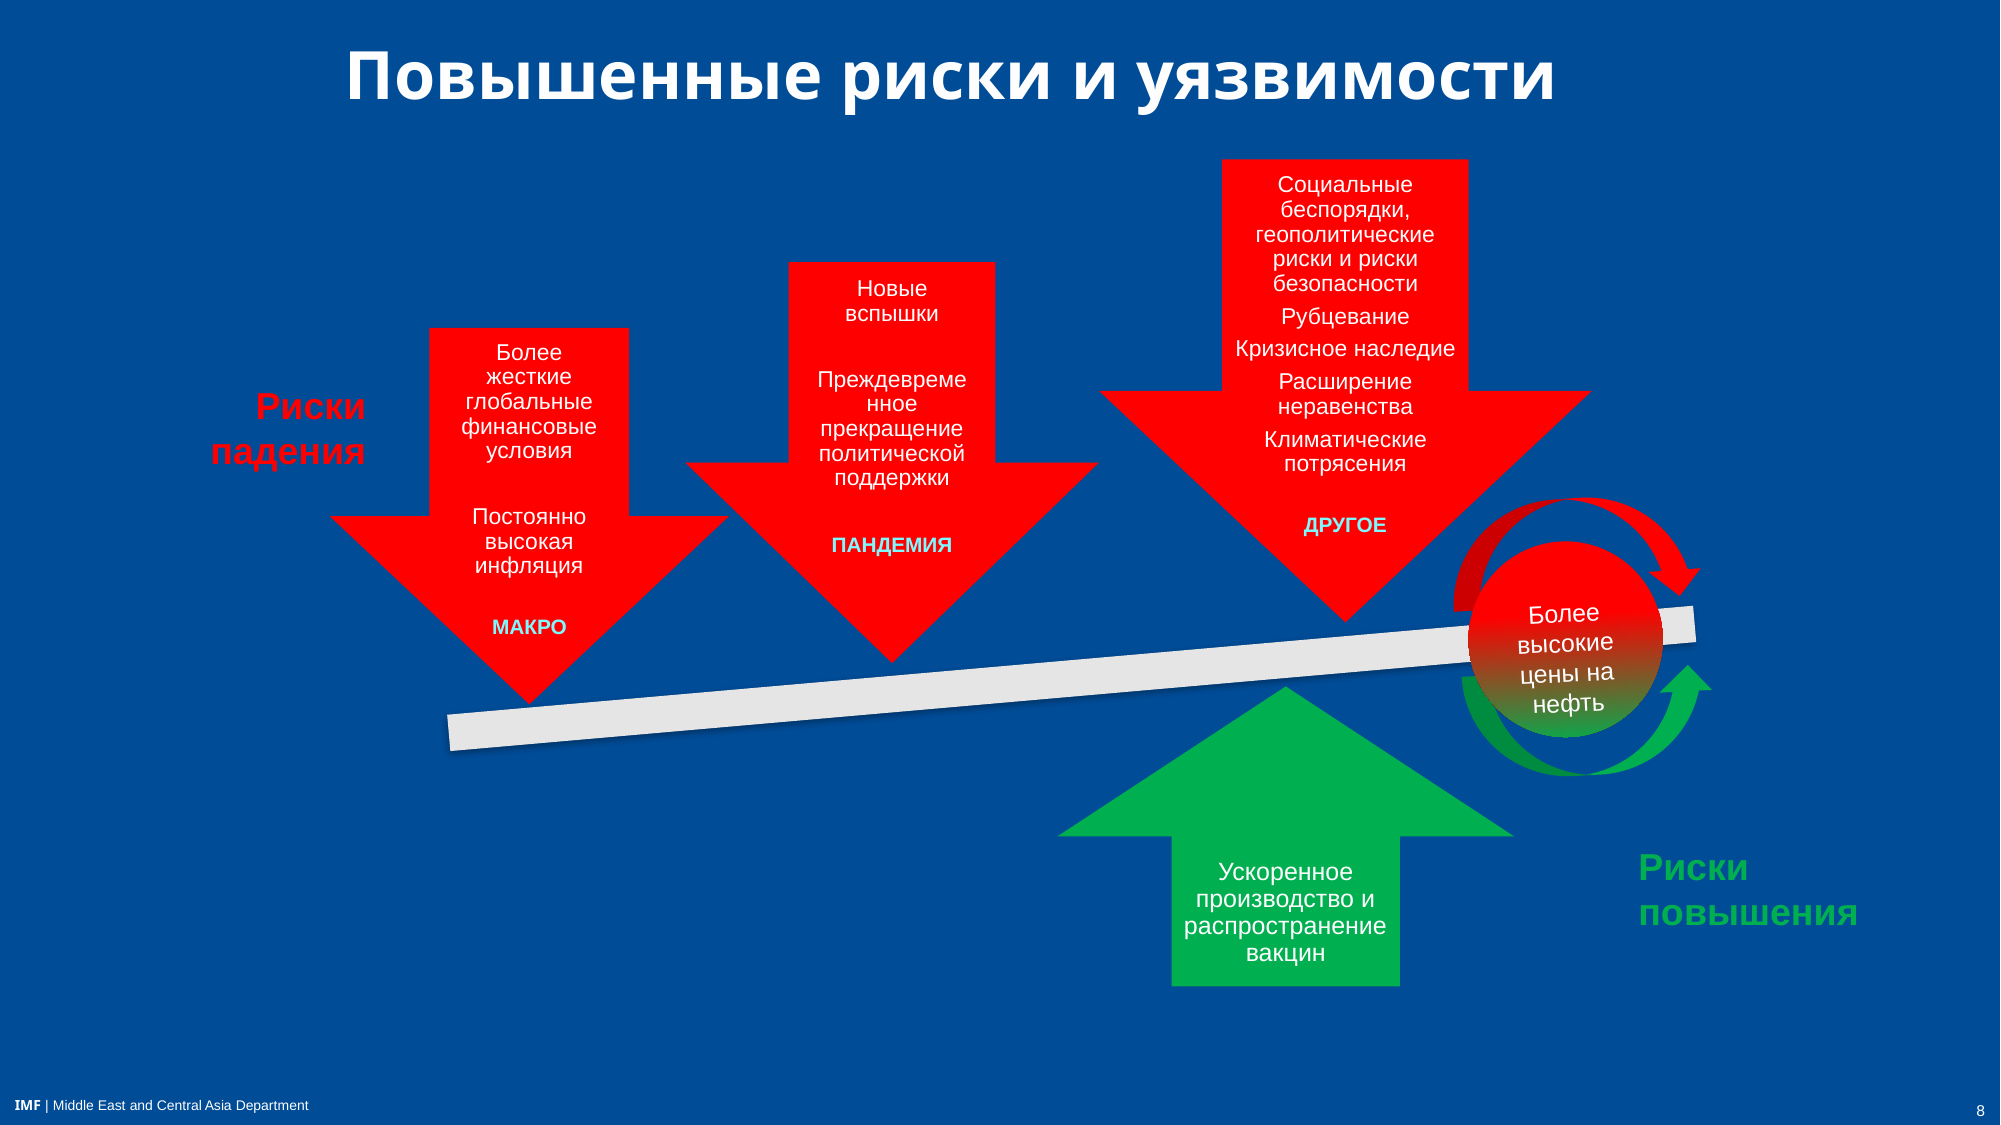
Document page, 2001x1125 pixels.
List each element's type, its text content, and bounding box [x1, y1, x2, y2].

text_box Повышенные риски и уязвимости [156, 25, 1746, 121]
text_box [159, 159, 1923, 987]
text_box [1449, 497, 1718, 776]
